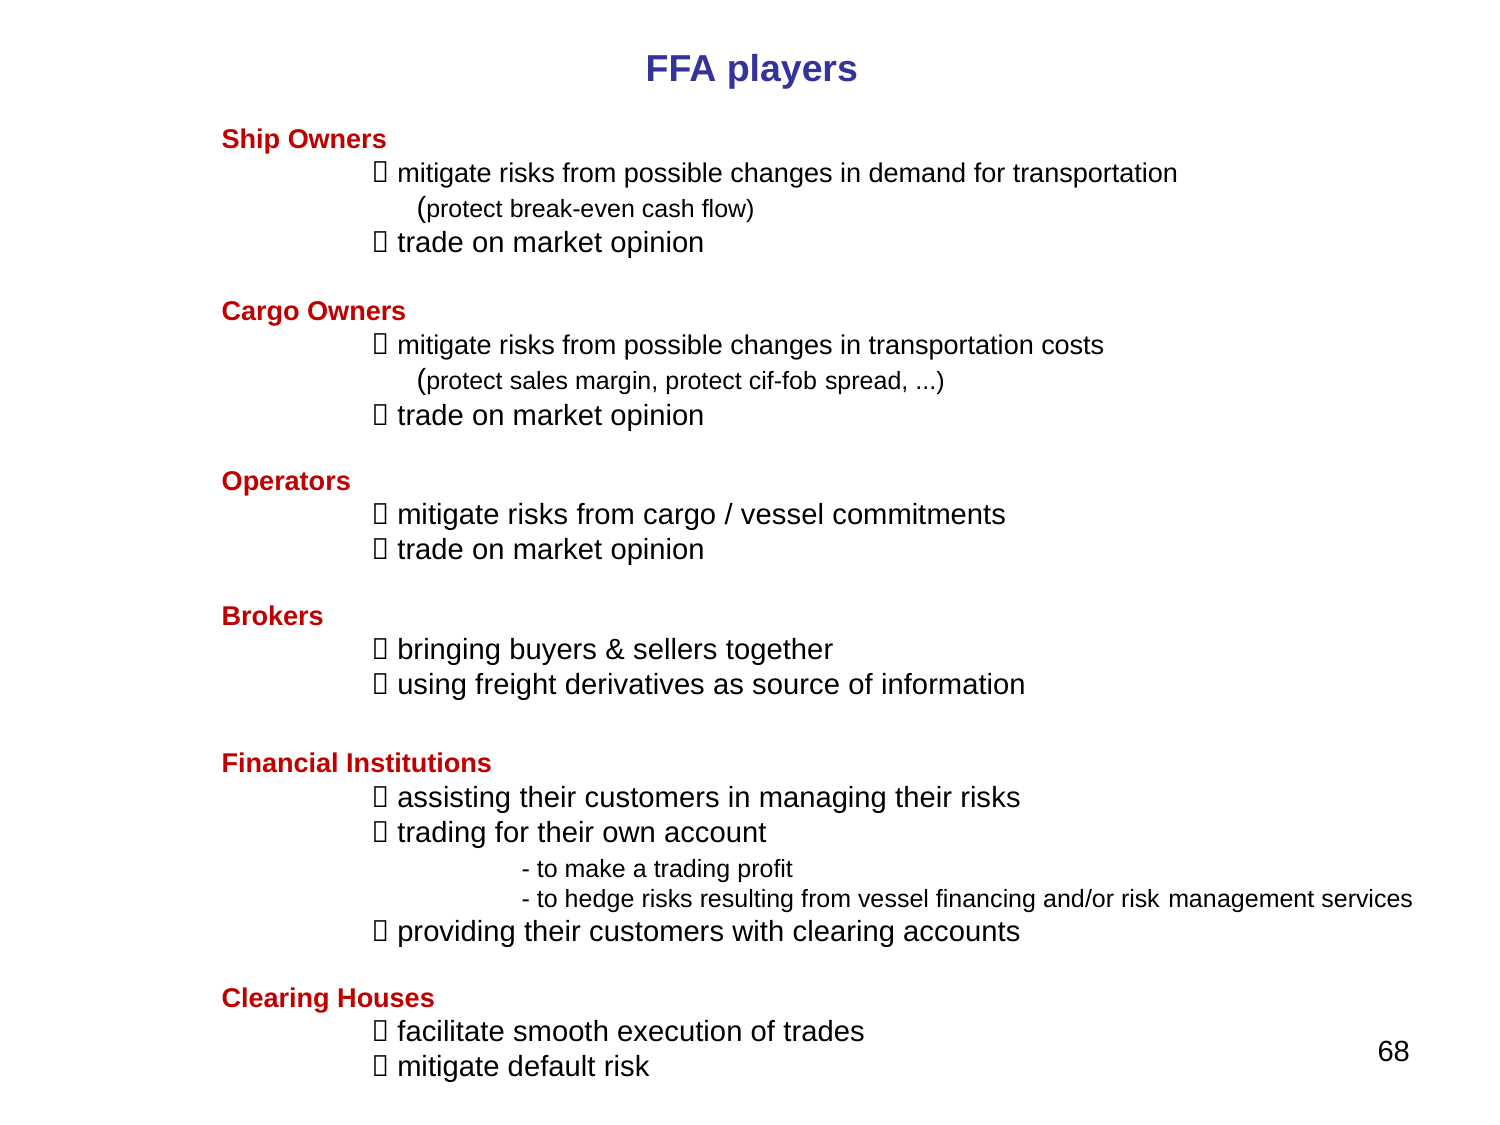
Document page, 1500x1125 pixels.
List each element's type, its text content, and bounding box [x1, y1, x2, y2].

text_box Ship Owners  mitigate risks from possible changes in demand for transportation (protect break-even cash flow)  trade on market opinion Cargo Owners  mitigate risks from possible changes in transportation costs (protect sales margin, protect cif-fob spread, ...)  trade on market opinion Operators  mitigate risks from cargo / vessel commitments  trade on market opinion Brokers  bringing buyers & sellers together  using freight derivatives as source of information Financial Institutions  assisting their customers in managing their risks  trading for their own account - to make a trading profit - to hedge risks resulting from vessel financing and/or risk management services  providing their customers with clearing accounts Clearing Houses  facilitate smooth execution of trades  mitigate default risk [206, 113, 1435, 1083]
slide_number 68 [1074, 1024, 1426, 1103]
title FFA players [76, 30, 1427, 103]
